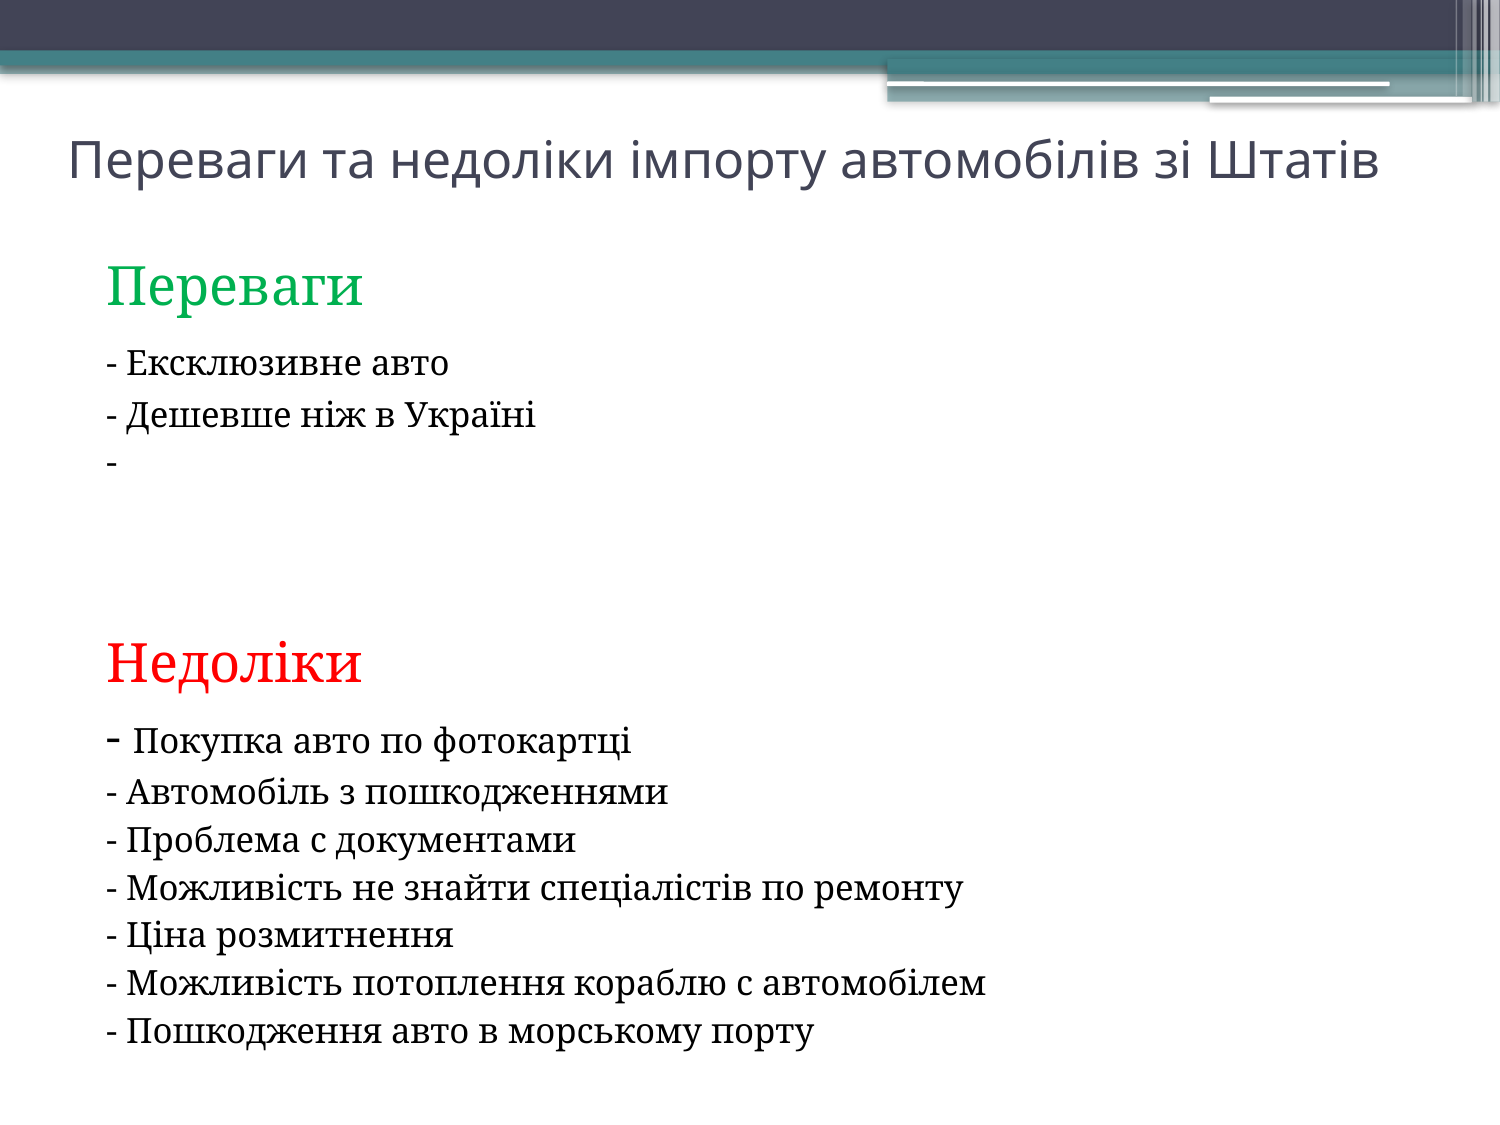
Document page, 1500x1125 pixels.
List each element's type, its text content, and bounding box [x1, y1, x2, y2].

title Переваги та недоліки імпорту автомобілів зі Штатів [53, 101, 1404, 277]
list Переваги - Ексклюзивне авто - Дешевше ніж в Україні - Недоліки - Покупка авто по фотокартці - Автомобіль з пошкодженнями - Проблема с документами - Можливість не знайти спеціалістів по ремонту - Ціна розмитнення - Можливість потоплення кораблю с автомобілем - Пошкодження авто в морському порту [75, 243, 1425, 1106]
